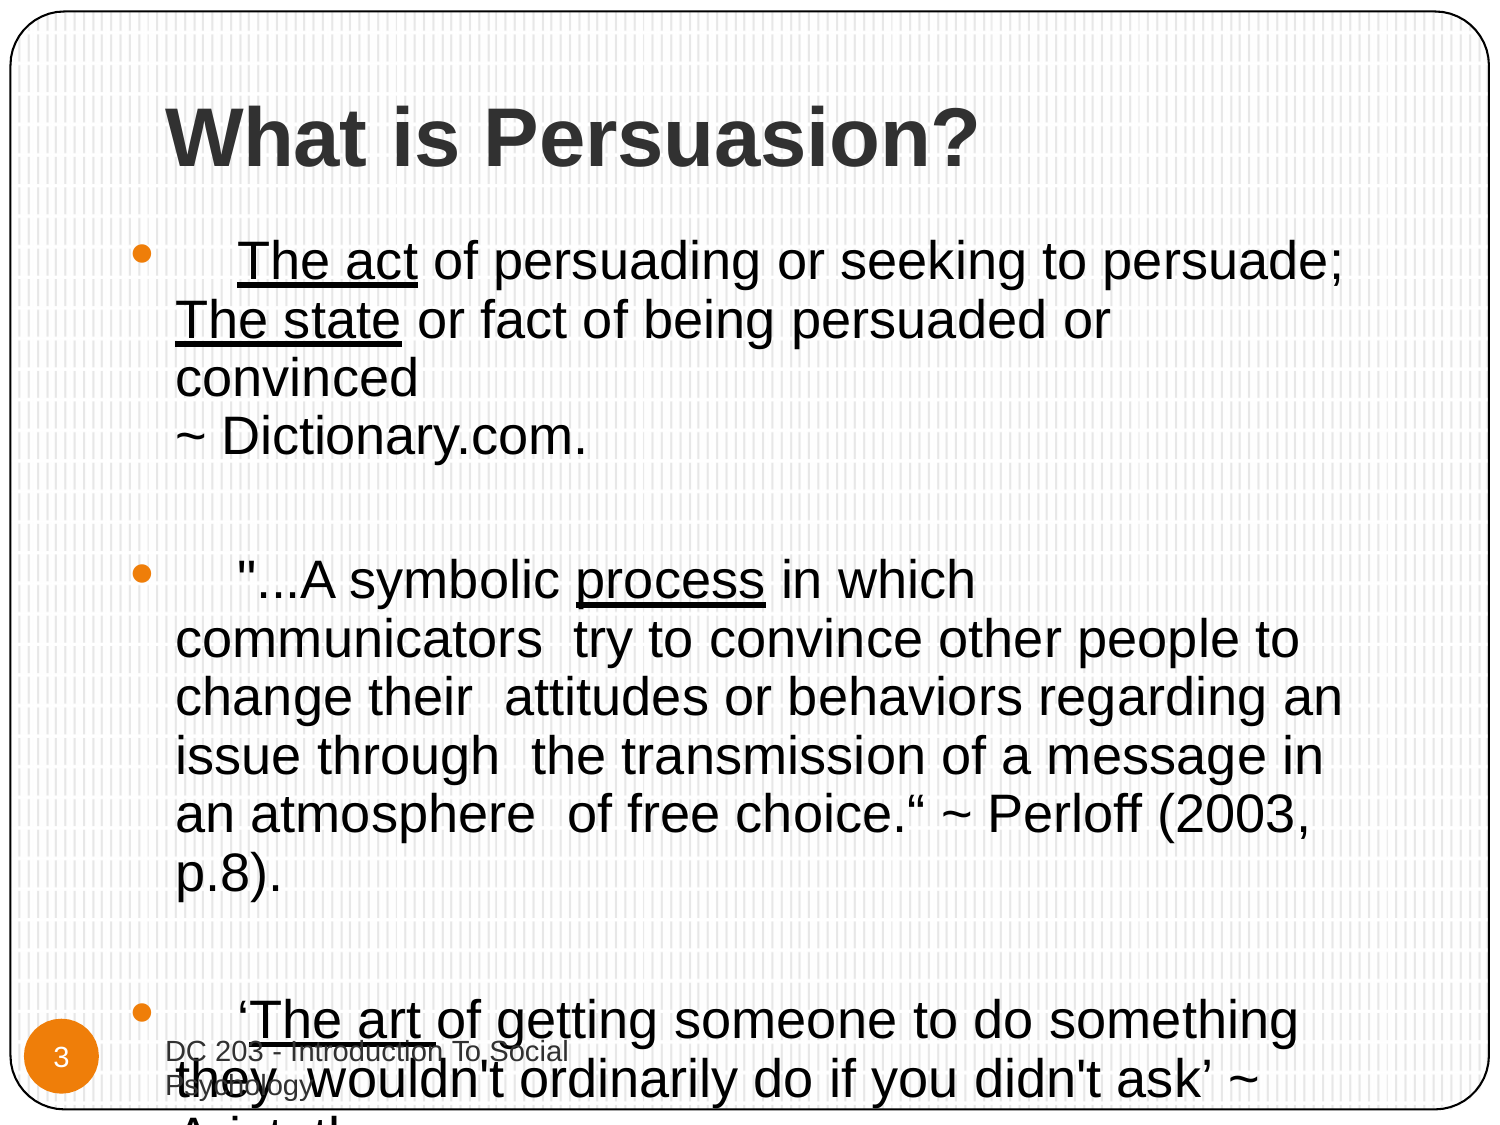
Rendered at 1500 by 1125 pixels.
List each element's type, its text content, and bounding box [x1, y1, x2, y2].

picture [1447, 1066, 1490, 1110]
title What is Persuasion? [162, 80, 986, 222]
picture [10, 11, 51, 52]
text_box The act of persuading or seeking to persuade; The state or fact of being persuaded or convinced ~ Dictionary.com. "...A symbolic process in which communicators try to convince other people to change their attitudes or behaviors regarding an issue through the transmission of a message in an atmosphere of free choice.“ ~ Perloff (2003, p.8). ‘The art of getting someone to do something they wouldn't ordinarily do if you didn't ask’ ~ Aristotle. [128, 222, 1372, 1125]
footer DC 203 - Introduction To Social Psychology [162, 1032, 727, 1125]
text_box 3 [47, 1038, 76, 1074]
picture [10, 1069, 52, 1110]
text_box [23, 1018, 99, 1094]
picture [12, 13, 1487, 1108]
picture [1448, 11, 1490, 55]
